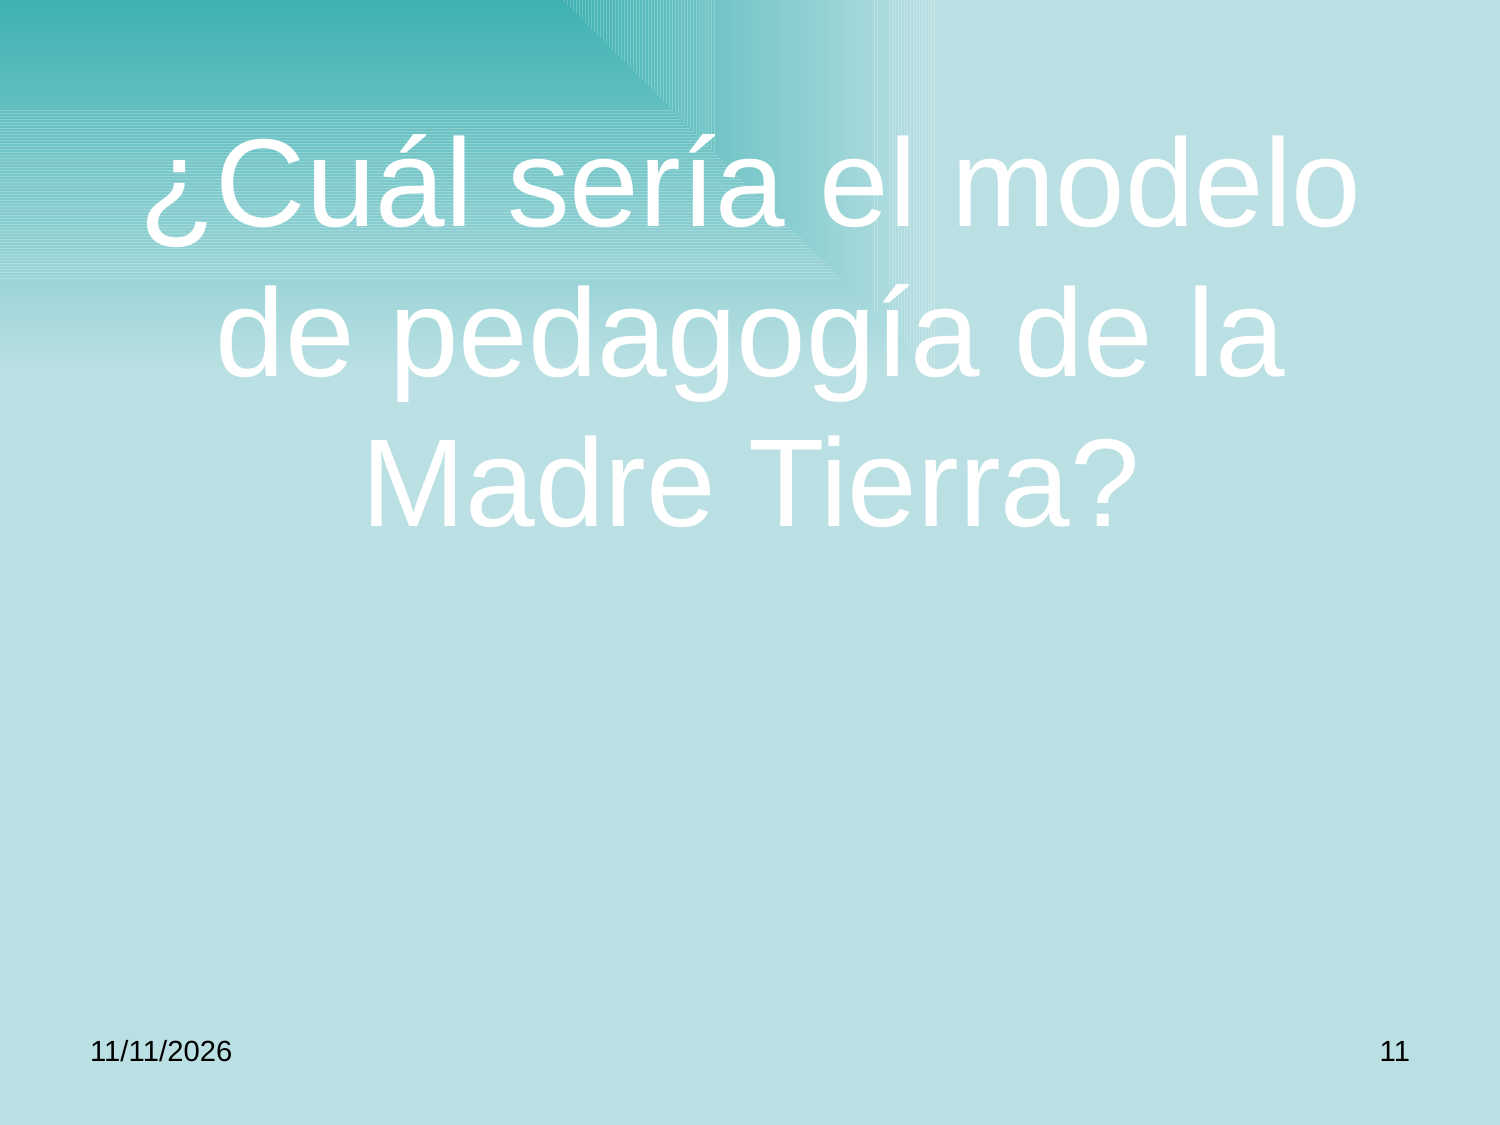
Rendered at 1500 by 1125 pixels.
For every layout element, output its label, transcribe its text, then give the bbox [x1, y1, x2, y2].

title ¿Cuál sería el modelo de pedagogía de la Madre Tierra? [76, 54, 1426, 599]
slide_number 11 [1074, 1024, 1426, 1103]
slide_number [74, 1024, 426, 1103]
